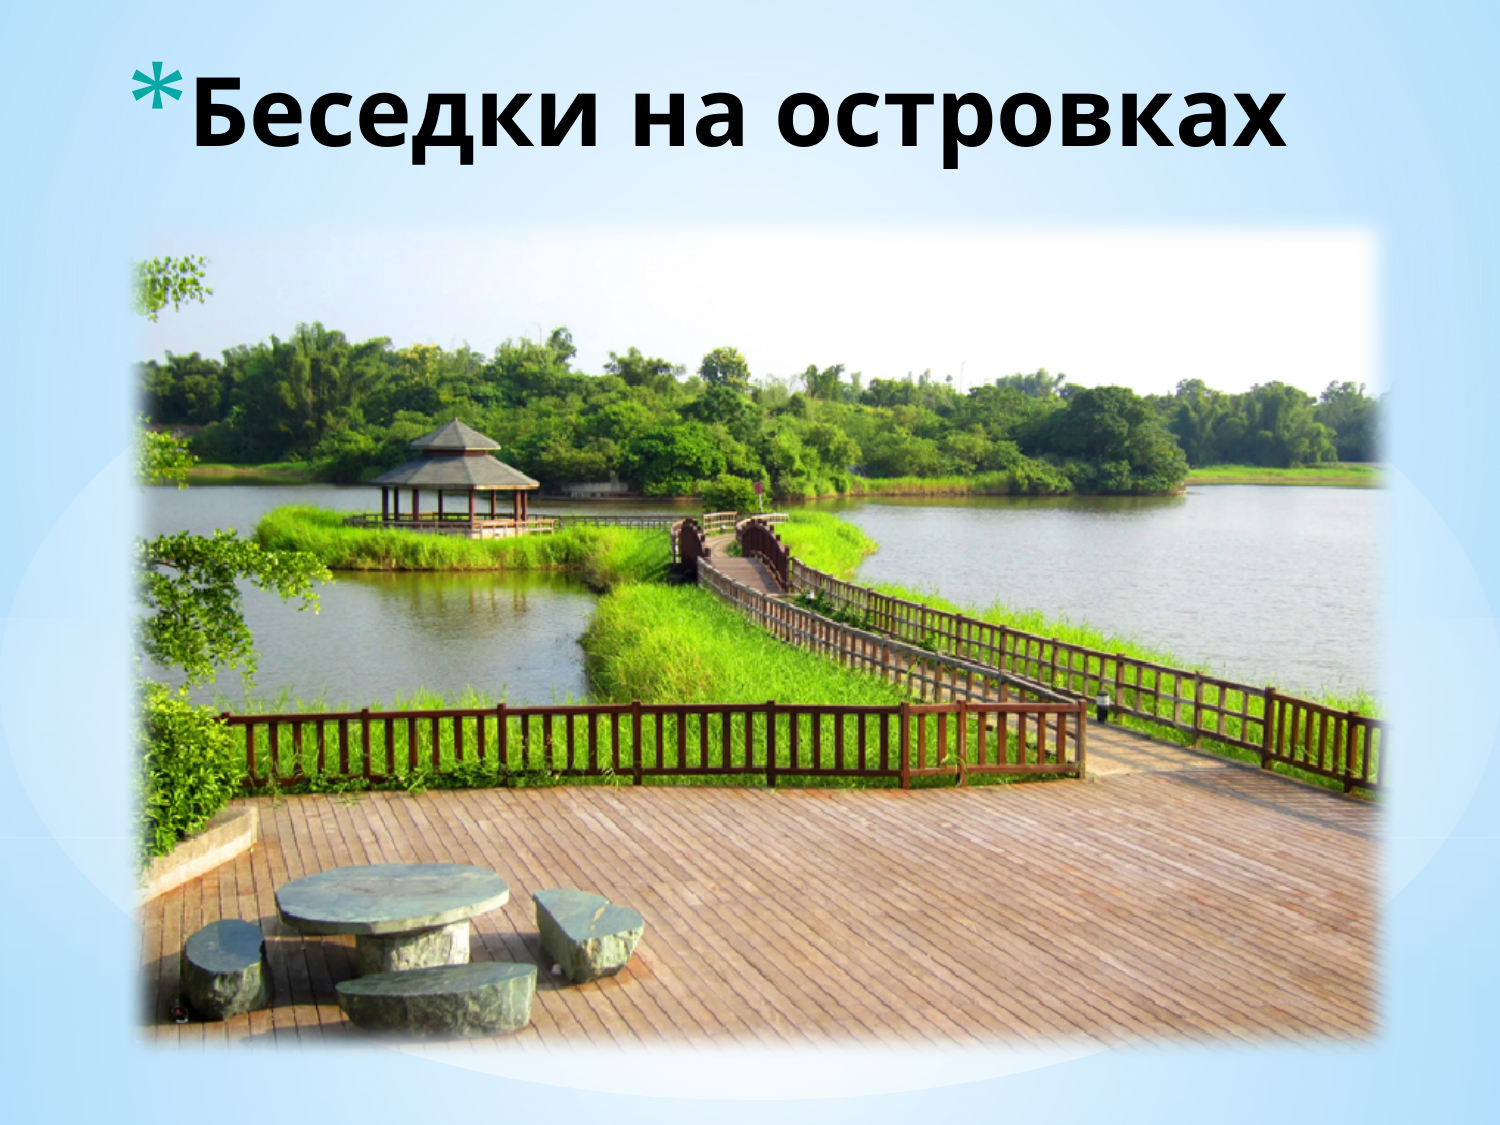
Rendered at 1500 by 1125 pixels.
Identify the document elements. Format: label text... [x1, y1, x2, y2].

title Беседки на островках [0, 42, 1329, 231]
picture [123, 207, 1399, 1060]
